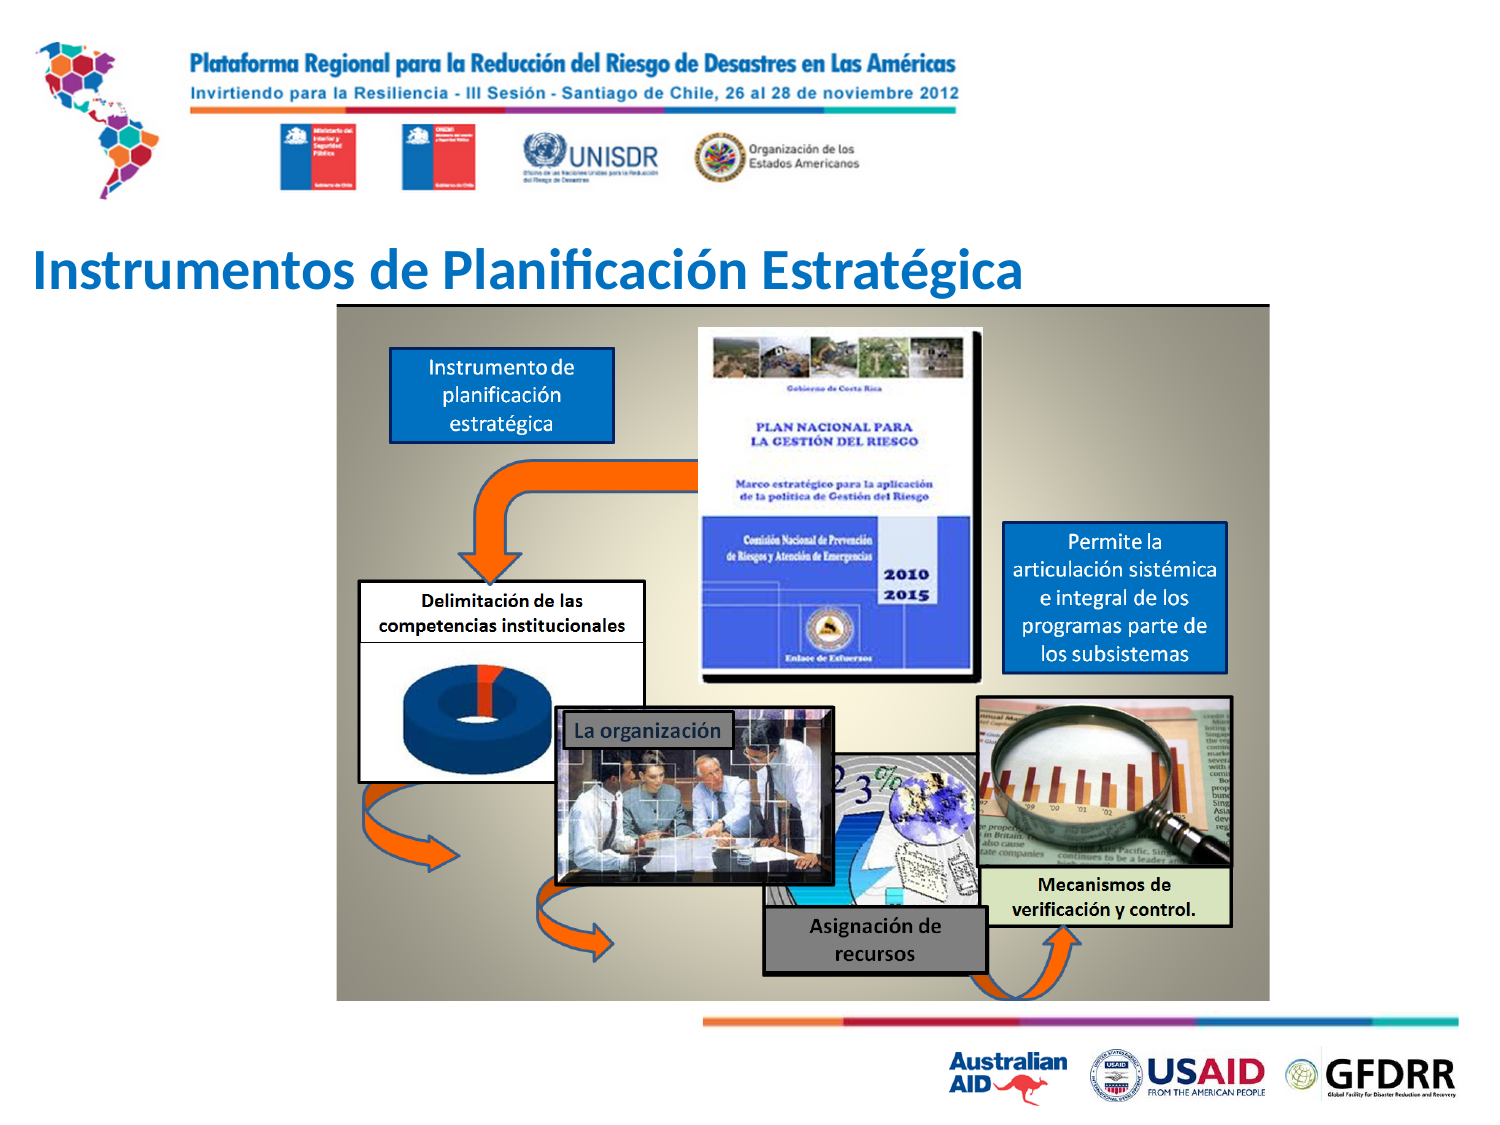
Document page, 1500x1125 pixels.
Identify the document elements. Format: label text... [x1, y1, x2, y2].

picture [29, 42, 963, 202]
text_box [949, 1046, 1459, 1107]
title Instrumentos de Planificación Estratégica [17, 172, 1368, 361]
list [336, 303, 1270, 1001]
picture [702, 1011, 1459, 1036]
